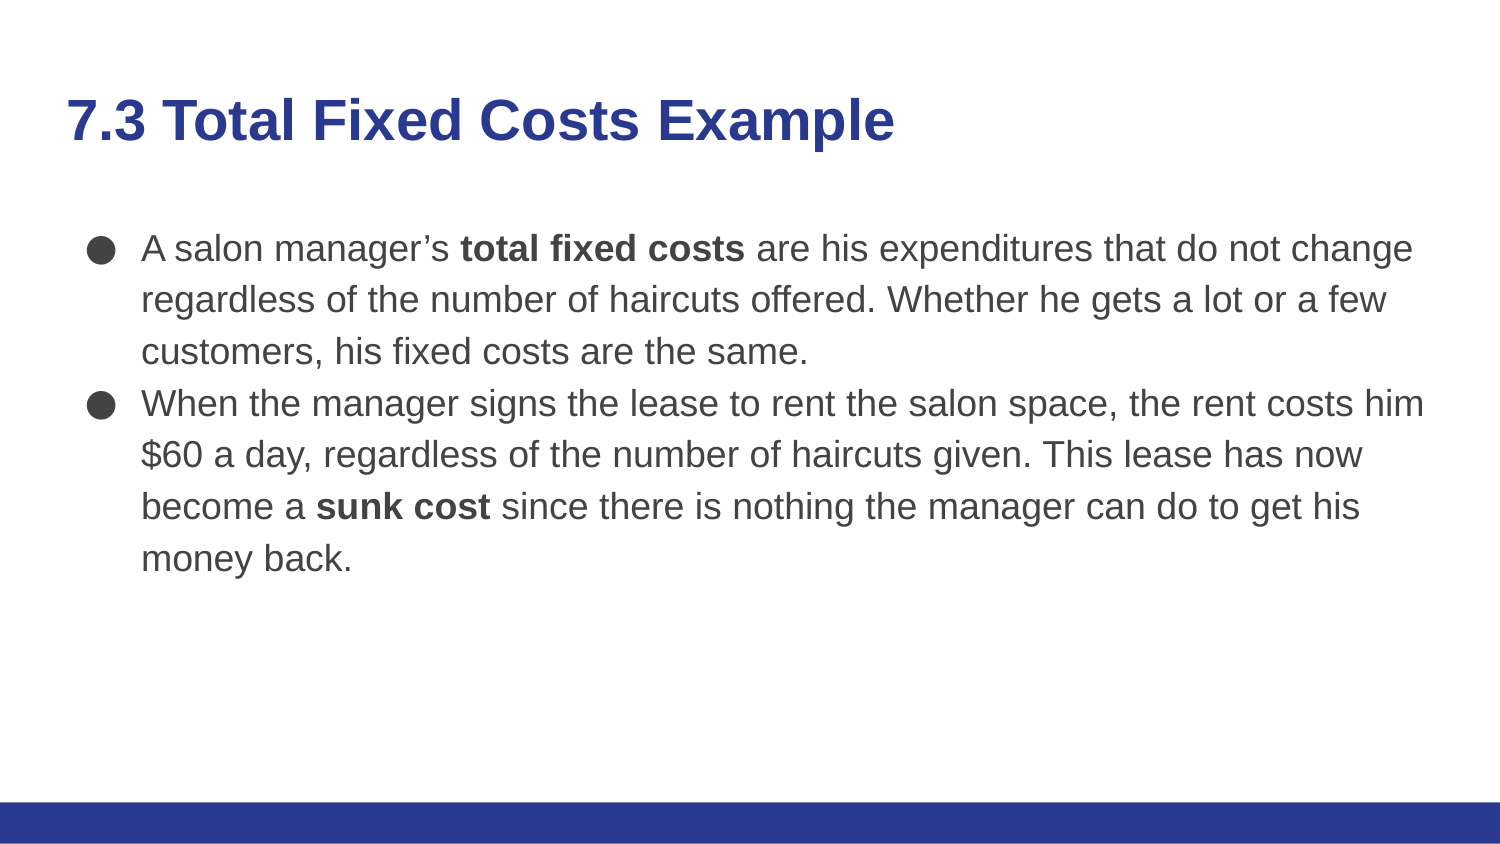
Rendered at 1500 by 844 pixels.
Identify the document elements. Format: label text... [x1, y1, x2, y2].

list A salon manager’s total fixed costs are his expenditures that do not change regardless of the number of haircuts offered. Whether he gets a lot or a few customers, his fixed costs are the same. When the manager signs the lease to rent the salon space, the rent costs him $60 a day, regardless of the number of haircuts given. This lease has now become a sunk cost since there is nothing the manager can do to get his money back. [51, 201, 1449, 750]
title 7.3 Total Fixed Costs Example [51, 67, 1449, 167]
